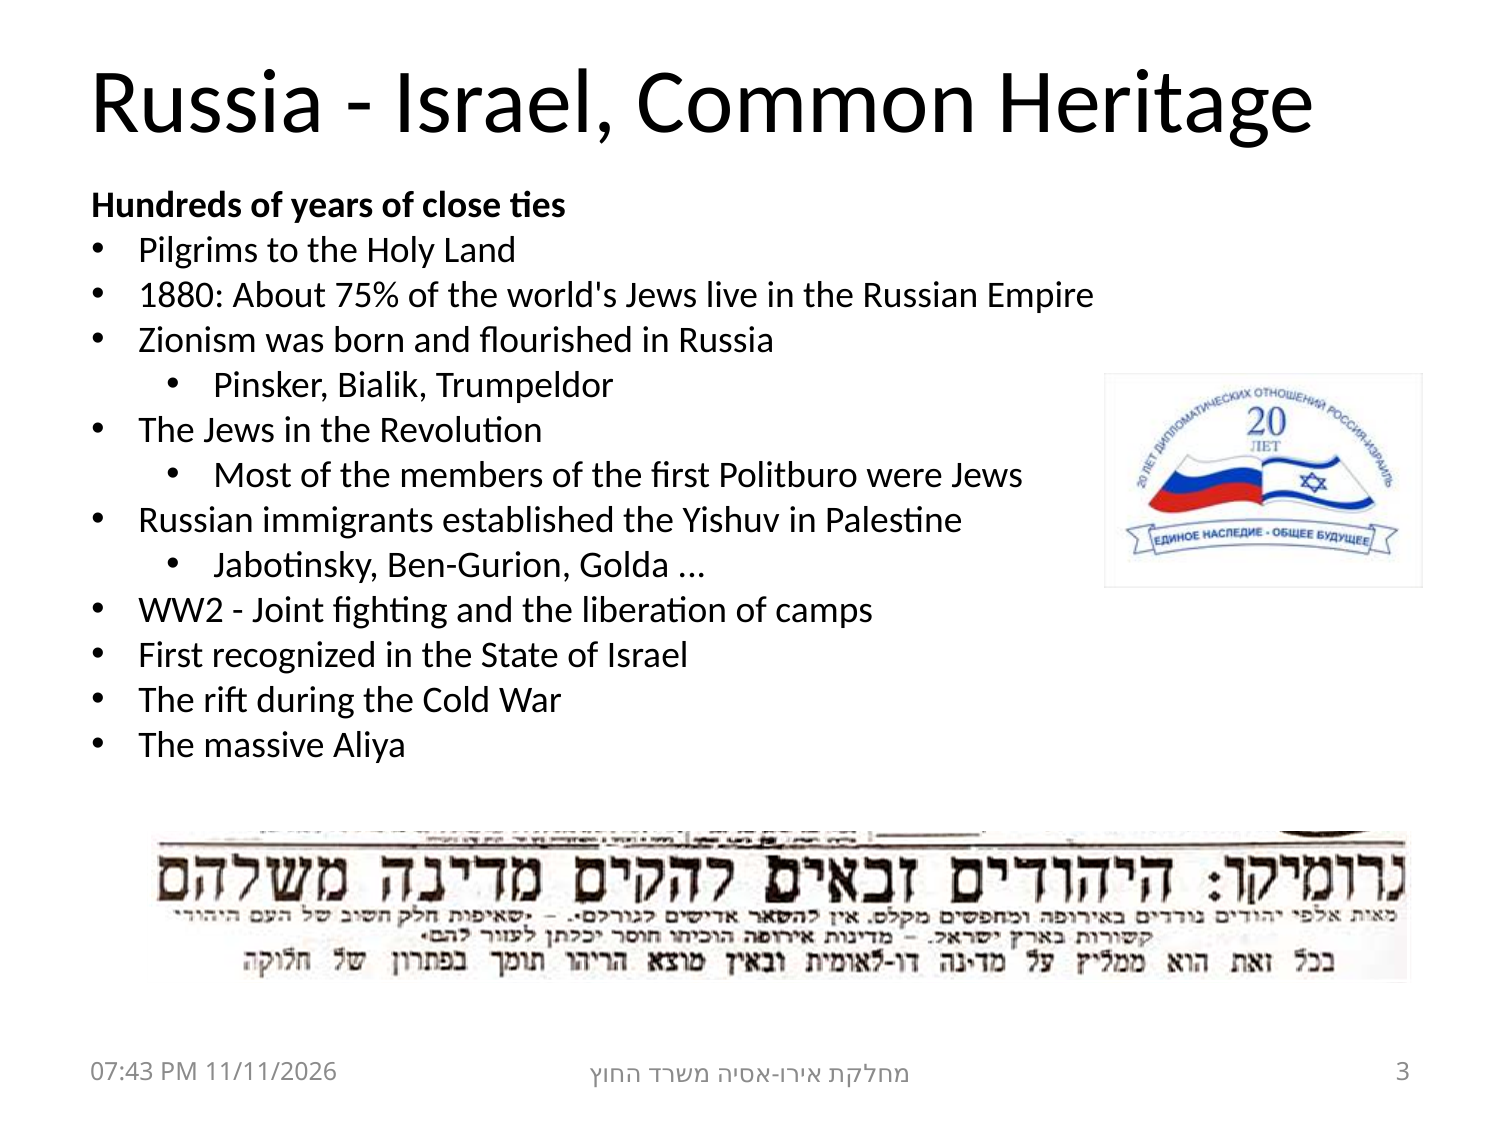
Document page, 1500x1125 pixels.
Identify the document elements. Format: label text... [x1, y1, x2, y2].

title Russia - Israel, Common Heritage [75, 7, 1425, 185]
slide_number 04 ינואר 18 [75, 1042, 425, 1103]
picture [1104, 373, 1423, 588]
text_box Hundreds of years of close ties Pilgrims to the Holy Land 1880: About 75% of the world's Jews live in the Russian Empire Zionism was born and flourished in Russia Pinsker, Bialik, Trumpeldor The Jews in the Revolution Most of the members of the first Politburo were Jews Russian immigrants established the Yishuv in Palestine Jabotinsky, Ben-Gurion, Golda ... WW2 - Joint fighting and the liberation of camps First recognized in the State of Israel The rift during the Cold War The massive Aliya [76, 172, 1424, 773]
slide_number 3 [1074, 1042, 1425, 1103]
footer מחלקת אירו-אסיה משרד החוץ [512, 1042, 988, 1103]
picture [147, 763, 1412, 998]
